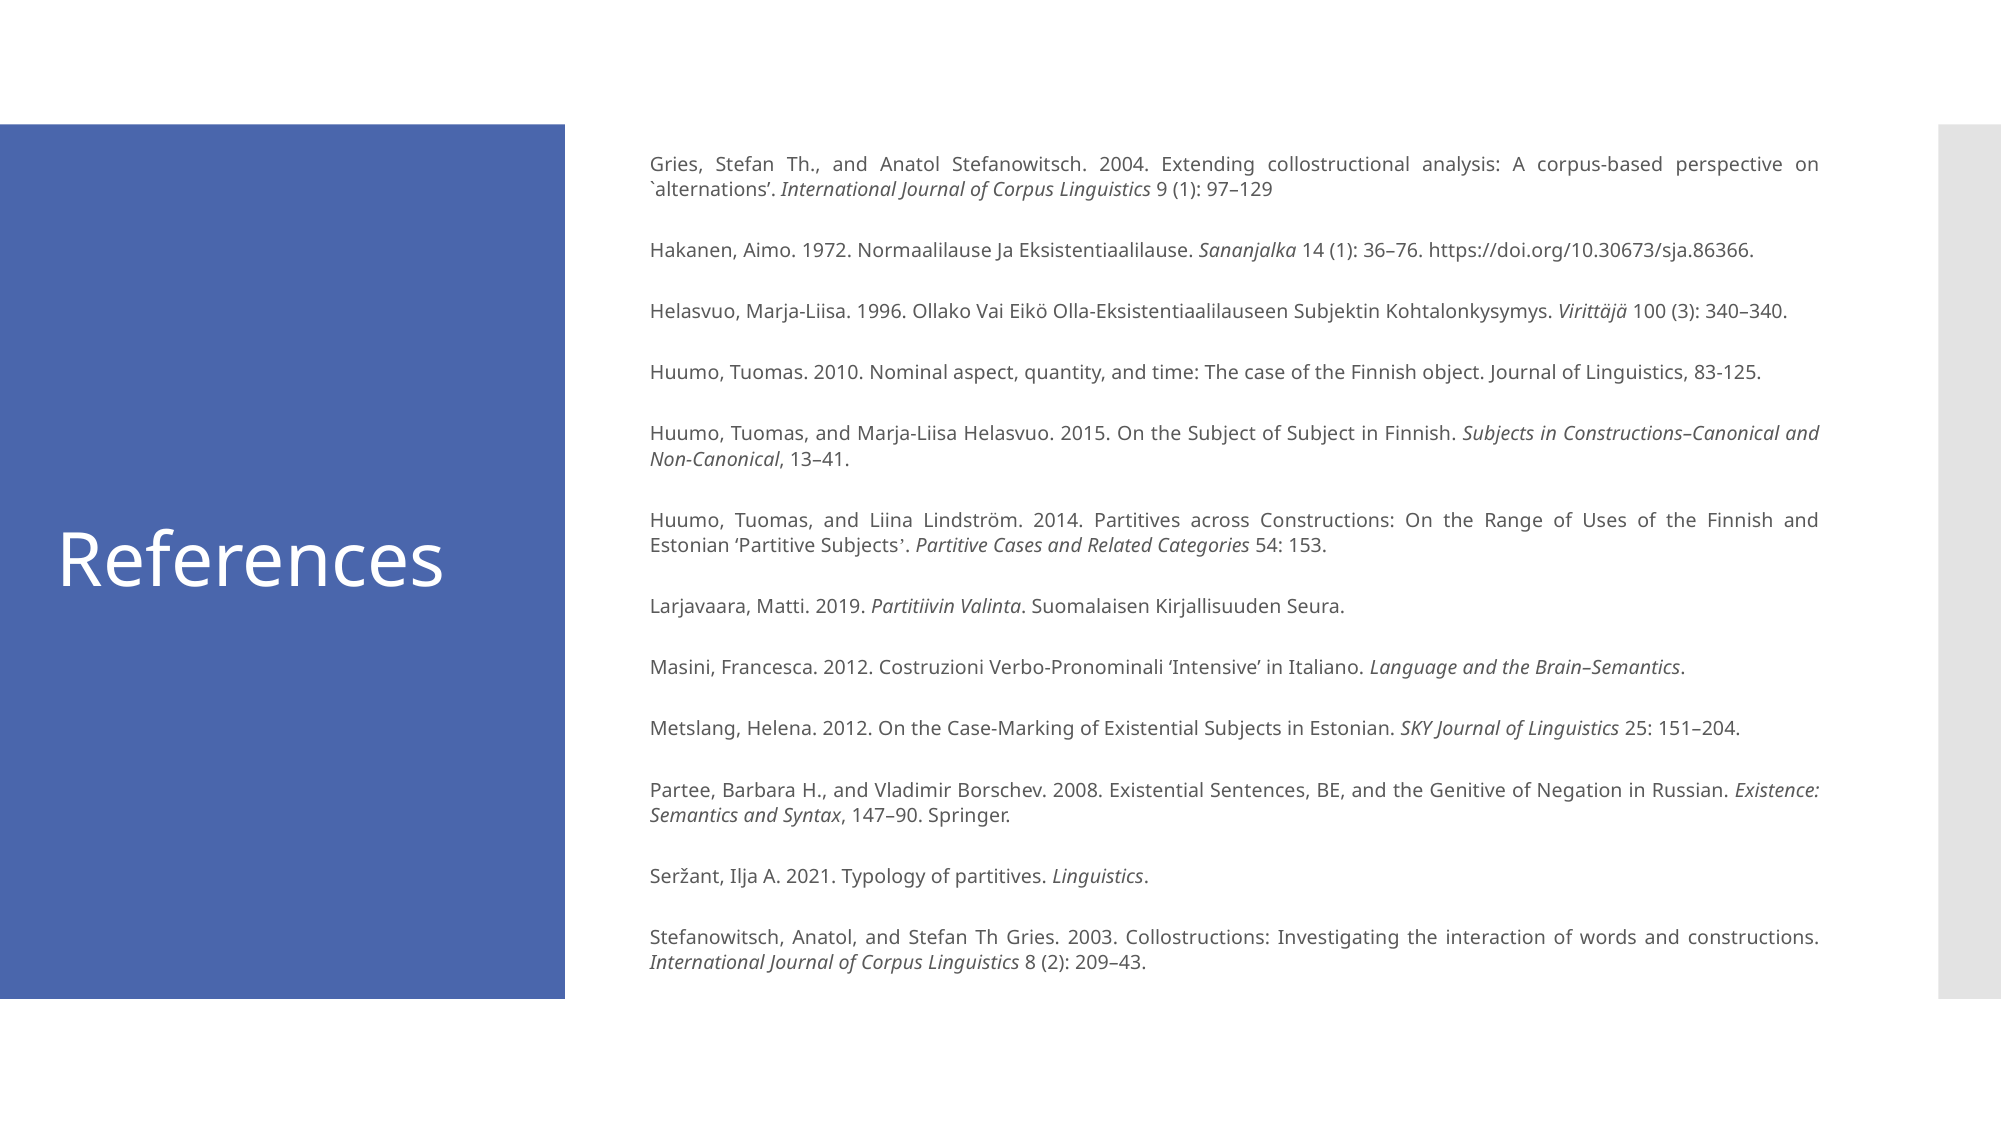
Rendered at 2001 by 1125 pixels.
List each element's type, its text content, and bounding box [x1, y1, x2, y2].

title References [41, 184, 525, 940]
list Gries, Stefan Th., and Anatol Stefanowitsch. 2004. Extending collostructional analysis: A corpus-based perspective on `alternations’. International Journal of Corpus Linguistics 9 (1): 97–129 Hakanen, Aimo. 1972. Normaalilause Ja Eksistentiaalilause. Sananjalka 14 (1): 36–76. https://doi.org/10.30673/sja.86366. Helasvuo, Marja-Liisa. 1996. Ollako Vai Eikö Olla-Eksistentiaalilauseen Subjektin Kohtalonkysymys. Virittäjä 100 (3): 340–340. Huumo, Tuomas. 2010. Nominal aspect, quantity, and time: The case of the Finnish object. Journal of Linguistics, 83-125. Huumo, Tuomas, and Marja-Liisa Helasvuo. 2015. On the Subject of Subject in Finnish. Subjects in Constructions–Canonical and Non-Canonical, 13–41. Huumo, Tuomas, and Liina Lindström. 2014. Partitives across Constructions: On the Range of Uses of the Finnish and Estonian ‘Partitive Subjects’. Partitive Cases and Related Categories 54: 153. Larjavaara, Matti. 2019. Partitiivin Valinta. Suomalaisen Kirjallisuuden Seura. Masini, Francesca. 2012. Costruzioni Verbo-Pronominali ‘Intensive’ in Italiano. Language and the Brain–Semantics. Metslang, Helena. 2012. On the Case-Marking of Existential Subjects in Estonian. SKY Journal of Linguistics 25: 151–204. Partee, Barbara H., and Vladimir Borschev. 2008. Existential Sentences, BE, and the Genitive of Negation in Russian. Existence: Semantics and Syntax, 147–90. Springer. Seržant, Ilja A. 2021. Typology of partitives. Linguistics. Stefanowitsch, Anatol, and Stefan Th Gries. 2003. Collostructions: Investigating the interaction of words and constructions. International Journal of Corpus Linguistics 8 (2): 209–43. [634, 141, 1835, 982]
